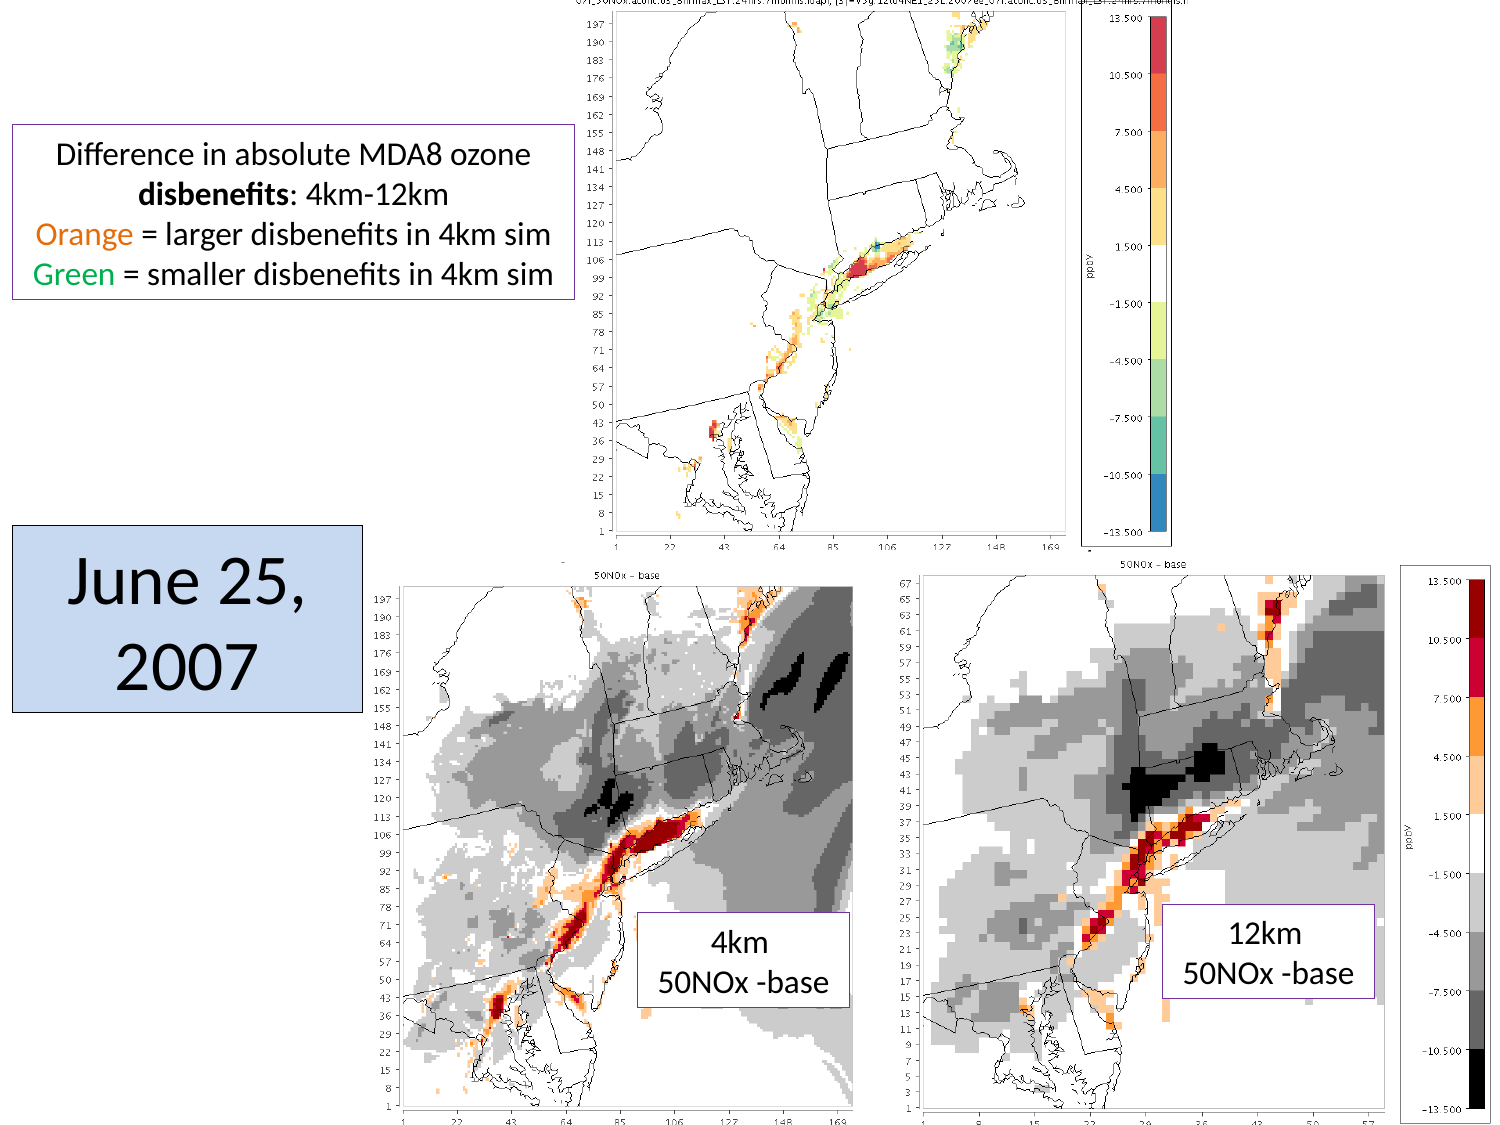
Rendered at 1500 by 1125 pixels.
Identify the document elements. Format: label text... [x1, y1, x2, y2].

text_box June 25, 2007 [12, 525, 363, 713]
picture [324, 562, 863, 1125]
picture [574, 0, 1500, 1125]
text_box Difference in absolute MDA8 ozone disbenefits: 4km-12km Orange = larger disbenefits in 4km sim Green = smaller disbenefits in 4km sim [12, 124, 569, 300]
